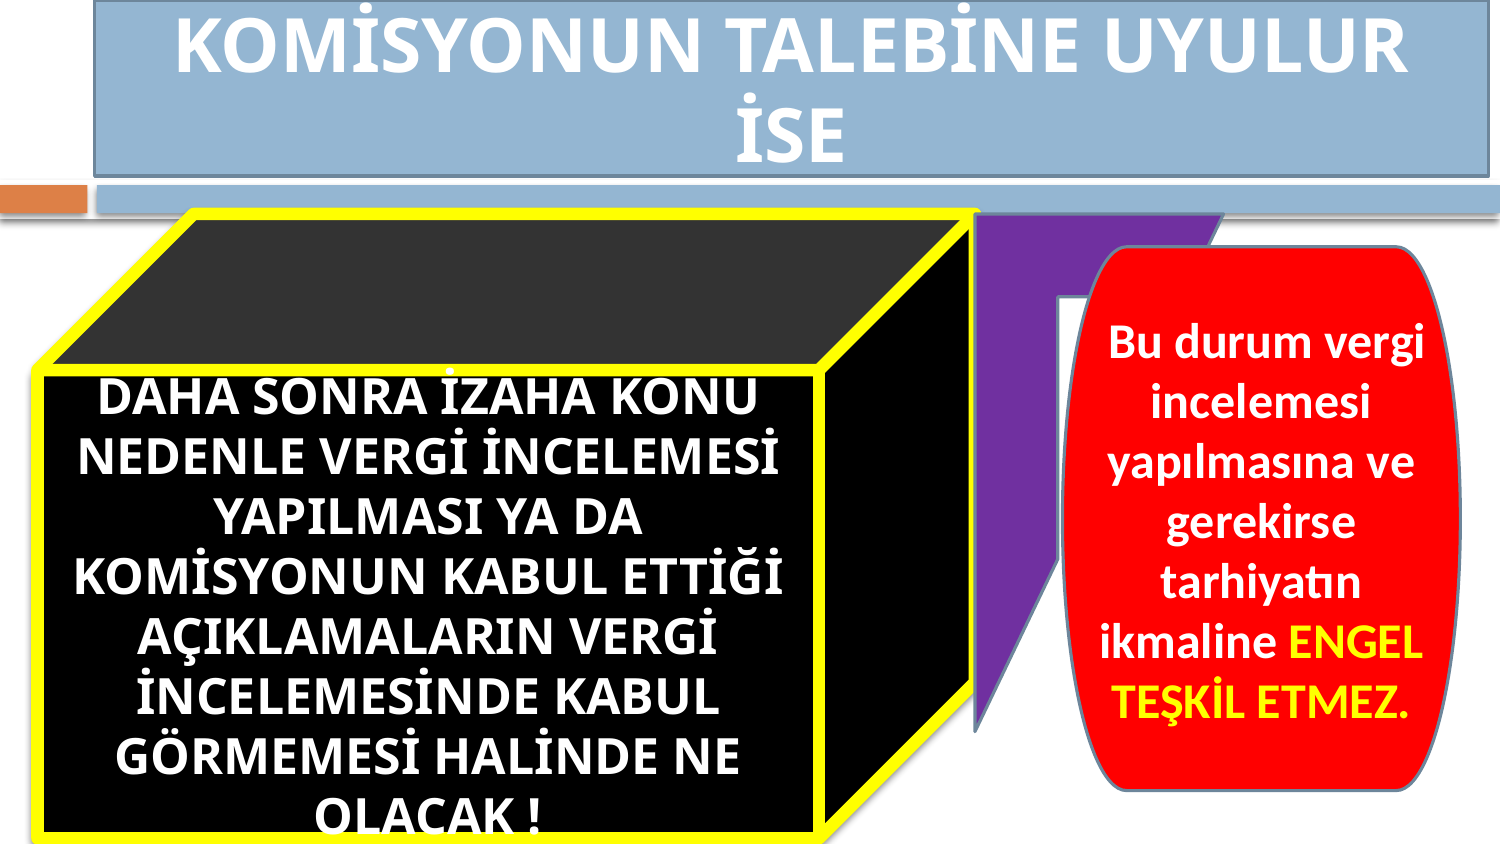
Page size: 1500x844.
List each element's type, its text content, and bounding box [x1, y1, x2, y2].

text_box DAHA SONRA İZAHA KONU NEDENLE VERGİ İNCELEMESİ YAPILMASI YA DA KOMİSYONUN KABUL ETTİĞİ AÇIKLAMALARIN VERGİ İNCELEMESİNDE KABUL GÖRMEMESİ HALİNDE NE OLACAK ! [33, 210, 979, 843]
text_box KOMİSYONUN TALEBİNE UYULUR İSE [93, 0, 1490, 178]
text_box Bu durum vergi incelemesi yapılmasına ve gerekirse tarhiyatın ikmaline ENGEL TEŞKİL ETMEZ. [1060, 245, 1462, 793]
text_box [973, 212, 1225, 734]
